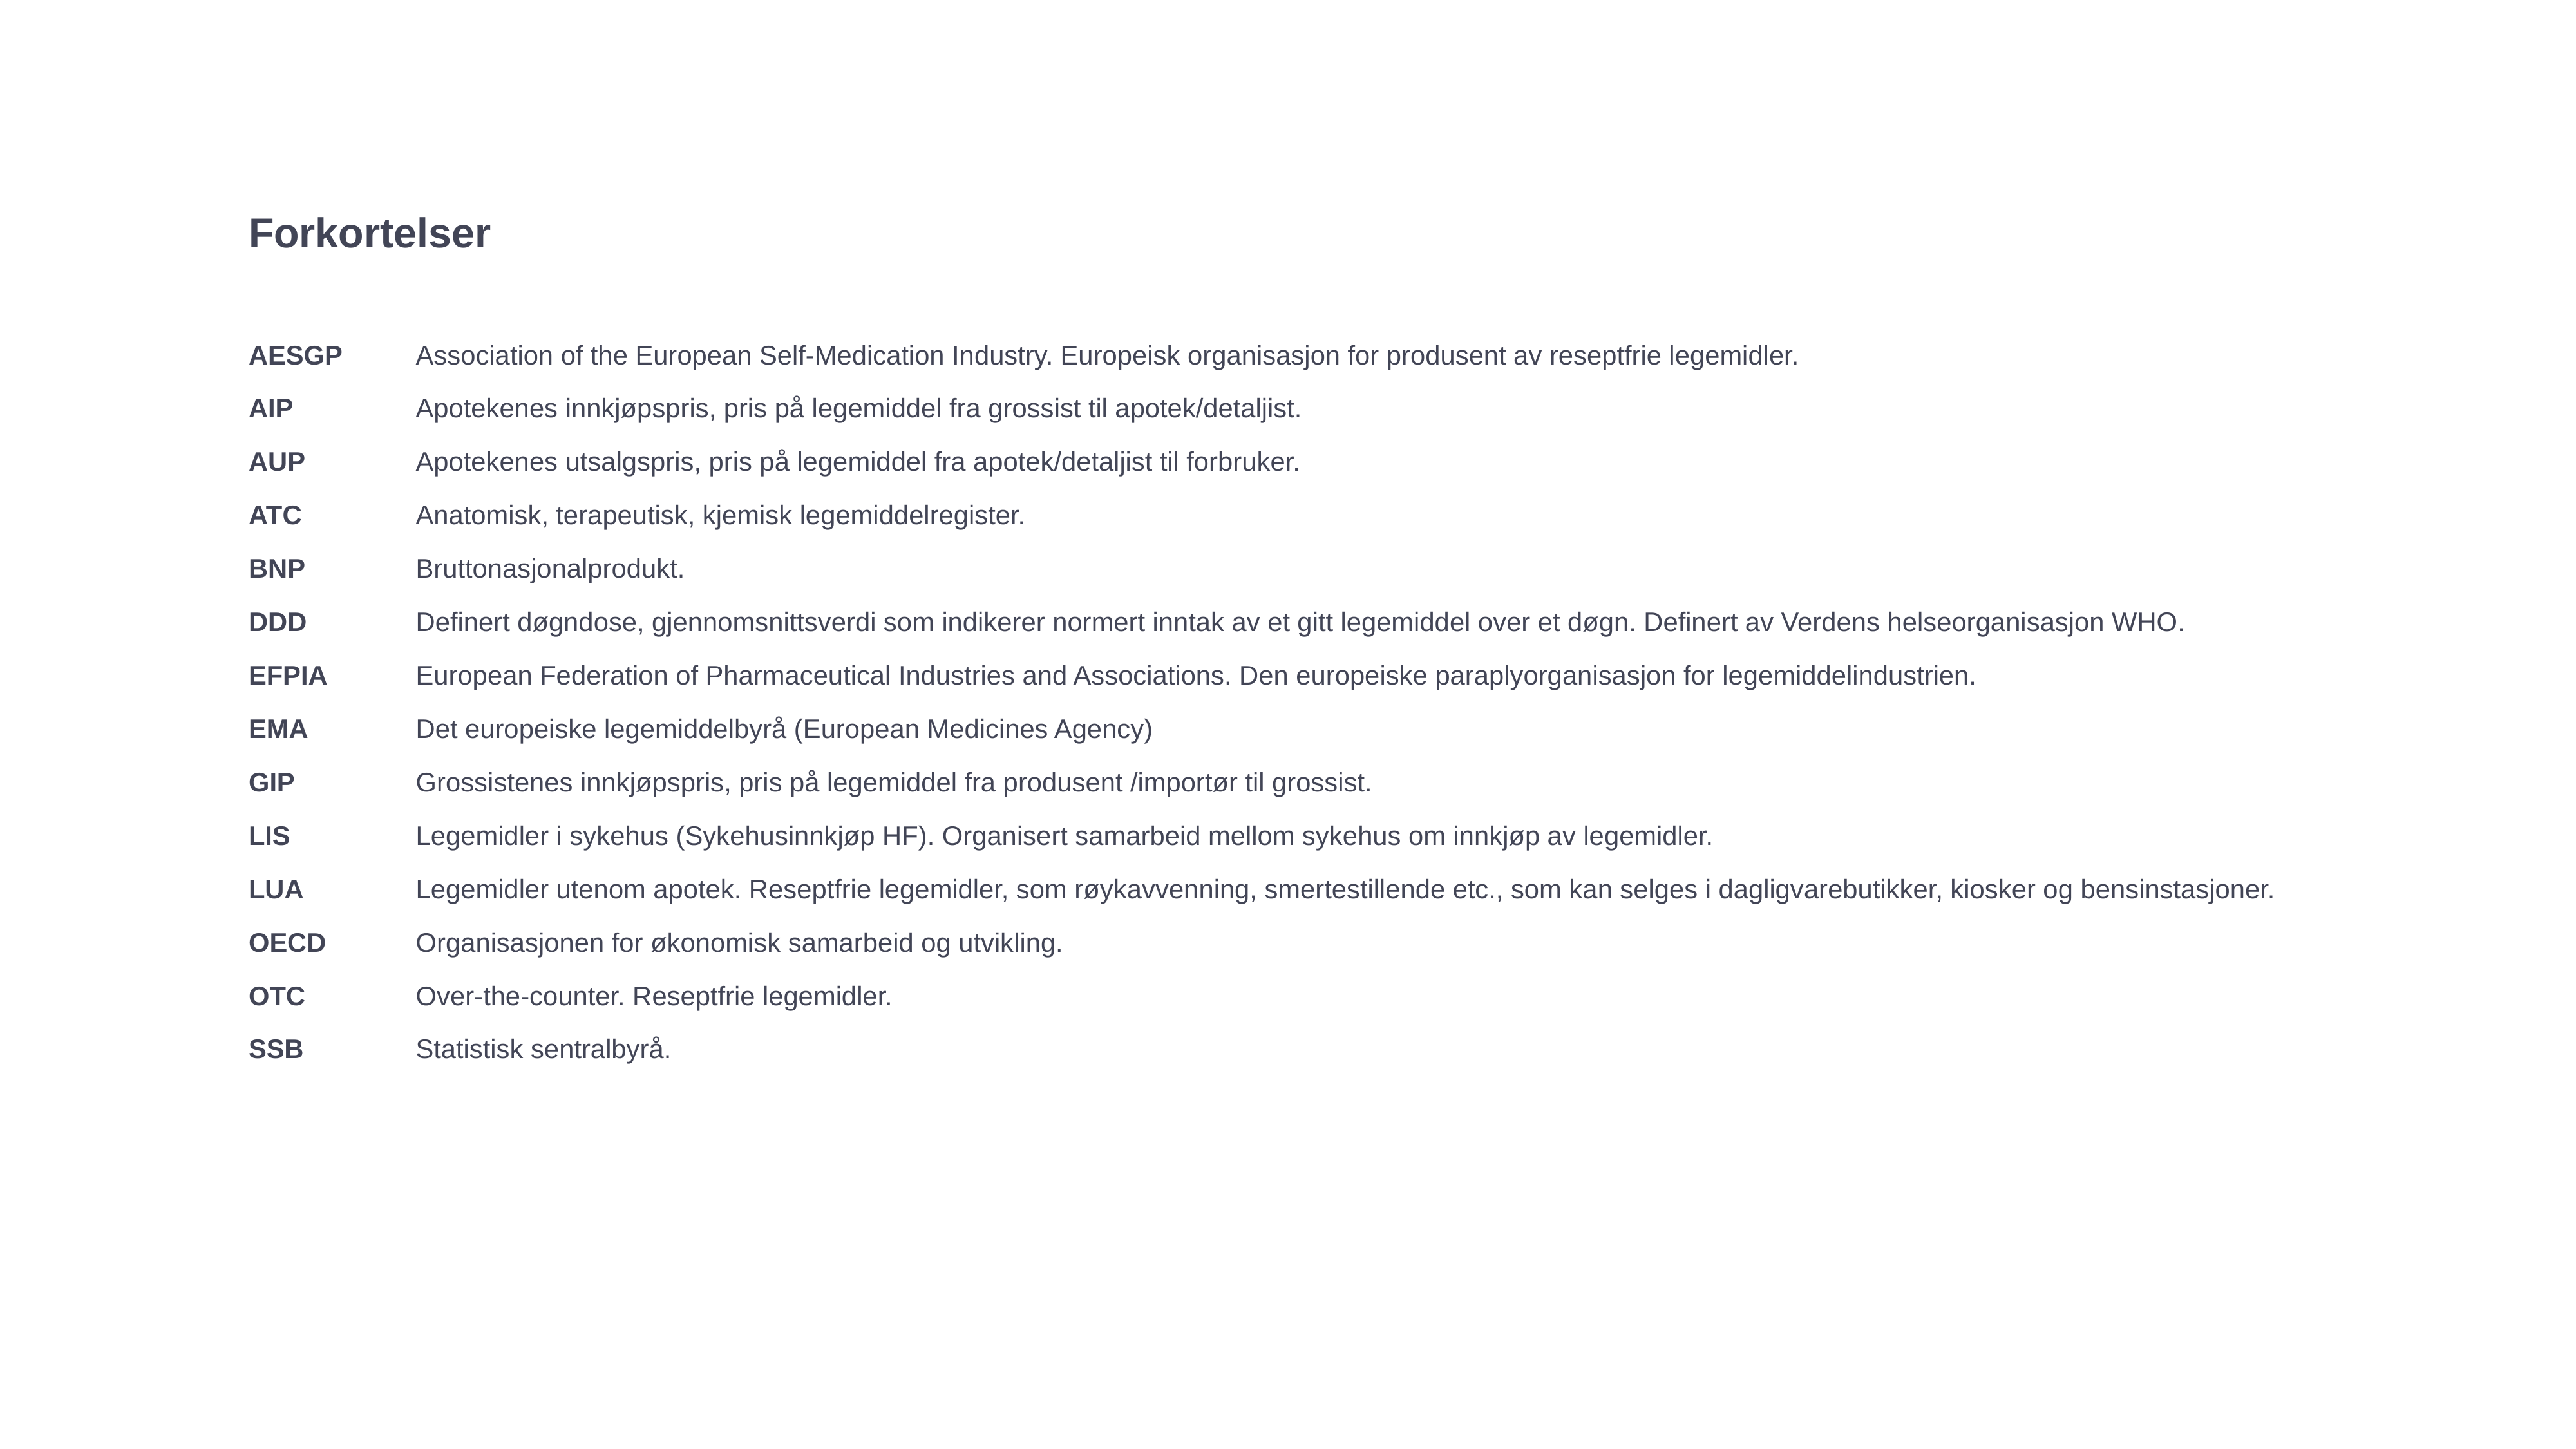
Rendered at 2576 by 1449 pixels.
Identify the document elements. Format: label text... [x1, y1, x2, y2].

text_box Association of the European Self-Medication Industry. Europeisk organisasjon for produsent av reseptfrie legemidler. Apotekenes innkjøpspris, pris på legemiddel fra grossist til apotek/detaljist. Apotekenes utsalgspris, pris på legemiddel fra apotek/detaljist til forbruker. Anatomisk, terapeutisk, kjemisk legemiddelregister. Bruttonasjonalprodukt. Definert døgndose, gjennomsnittsverdi som indikerer normert inntak av et gitt legemiddel over et døgn. Definert av Verdens helseorganisasjon WHO. European Federation of Pharmaceutical Industries and Associations. Den europeiske paraplyorganisasjon for legemiddelindustrien. Det europeiske legemiddelbyrå (European Medicines Agency) Grossistenes innkjøpspris, pris på legemiddel fra produsent /importør til grossist. Legemidler i sykehus (Sykehusinnkjøp HF). Organisert samarbeid mellom sykehus om innkjøp av legemidler. Legemidler utenom apotek. Reseptfrie legemidler, som røykavvenning, smertestillende etc., som kan selges i dagligvarebutikker, kiosker og bensinstasjoner. Organisasjonen for økonomisk samarbeid og utvikling. Over-the-counter. Reseptfrie legemidler. Statistisk sentralbyrå. [410, 326, 2366, 1070]
text_box Forkortelser [243, 190, 741, 261]
text_box AESGP AIP AUP ATC BNP DDD EFPIA EMA GIP LIS LUA OECD OTC SSB [243, 326, 410, 1070]
